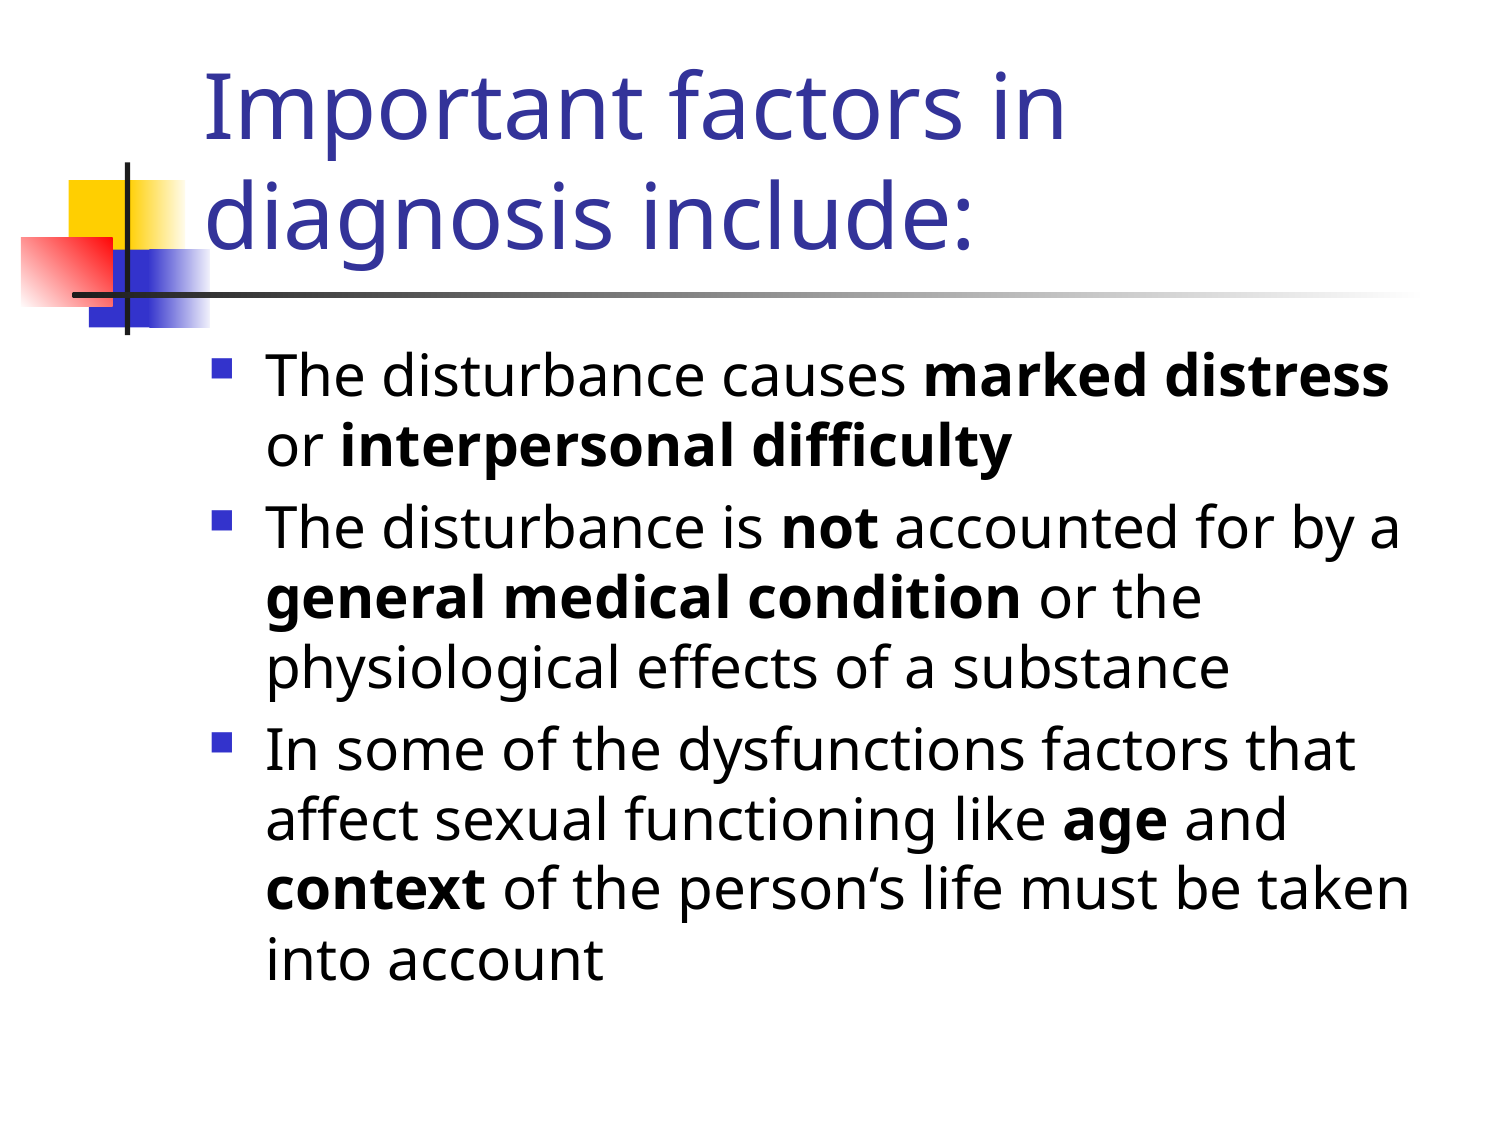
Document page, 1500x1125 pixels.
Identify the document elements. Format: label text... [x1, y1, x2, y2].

title Important factors in diagnosis include: [188, 34, 1468, 276]
list The disturbance causes marked distress or interpersonal difficulty The disturbance is not accounted for by a general medical condition or the physiological effects of a substance In some of the dysfunctions factors that affect sexual functioning like age and context of the person‘s life must be taken into account [193, 330, 1470, 1007]
